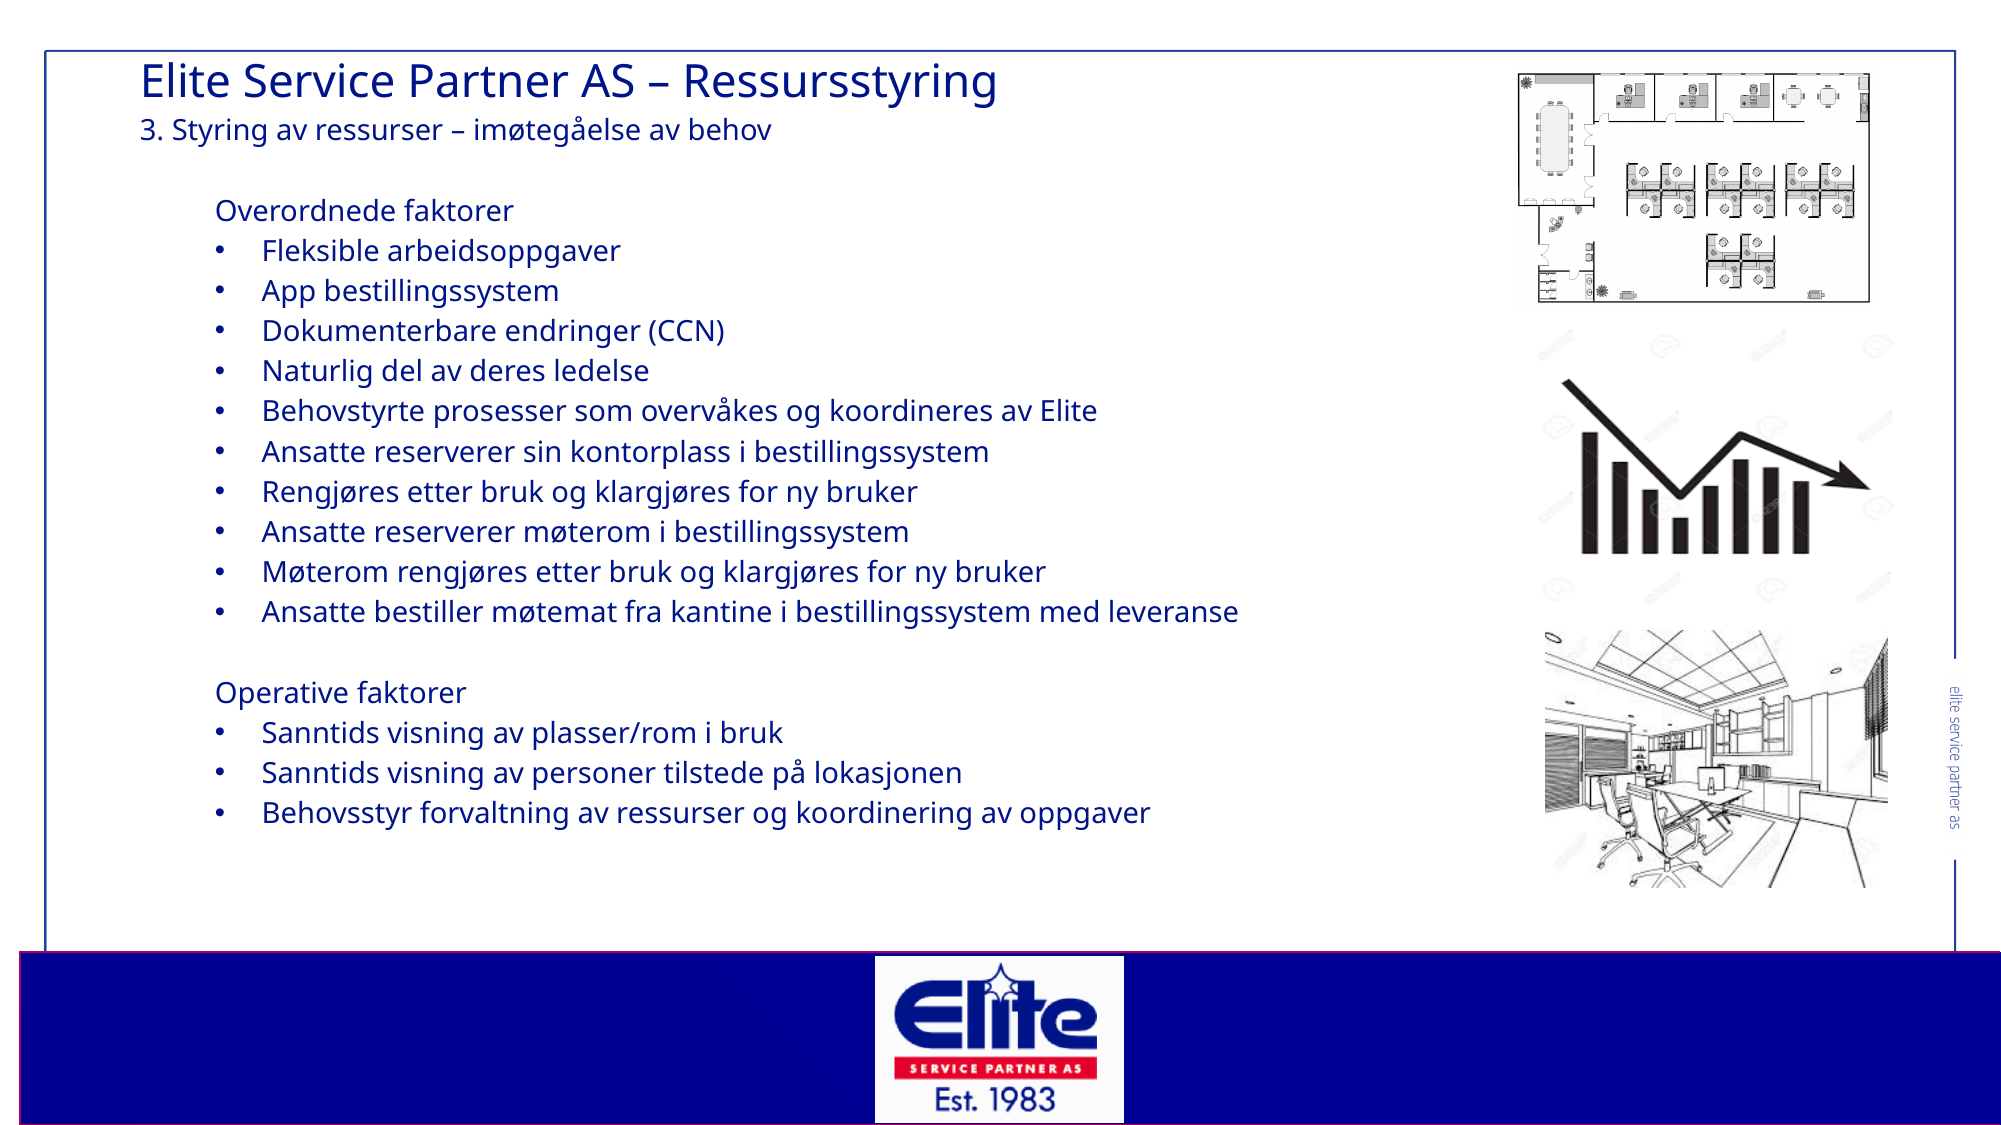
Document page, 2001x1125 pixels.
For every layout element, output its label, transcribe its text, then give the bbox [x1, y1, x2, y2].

picture [875, 956, 1124, 1124]
text_box [19, 951, 2000, 1125]
picture [0, 0, 2001, 1125]
text_box Elite Service Partner AS – Ressursstyring 3. Styring av ressurser – imøtegåelse av behov Overordnede faktorer Fleksible arbeidsoppgaver App bestillingssystem Dokumenterbare endringer (CCN) Naturlig del av deres ledelse Behovstyrte prosesser som overvåkes og koordineres av Elite Ansatte reserverer sin kontorplass i bestillingssystem Rengjøres etter bruk og klargjøres for ny bruker Ansatte reserverer møterom i bestillingssystem Møterom rengjøres etter bruk og klargjøres for ny bruker Ansatte bestiller møtemat fra kantine i bestillingssystem med leveranse Operative faktorer Sanntids visning av plasser/rom i bruk Sanntids visning av personer tilstede på lokasjonen Behovsstyr forvaltning av ressurser og koordinering av oppgaver [125, 35, 1659, 951]
